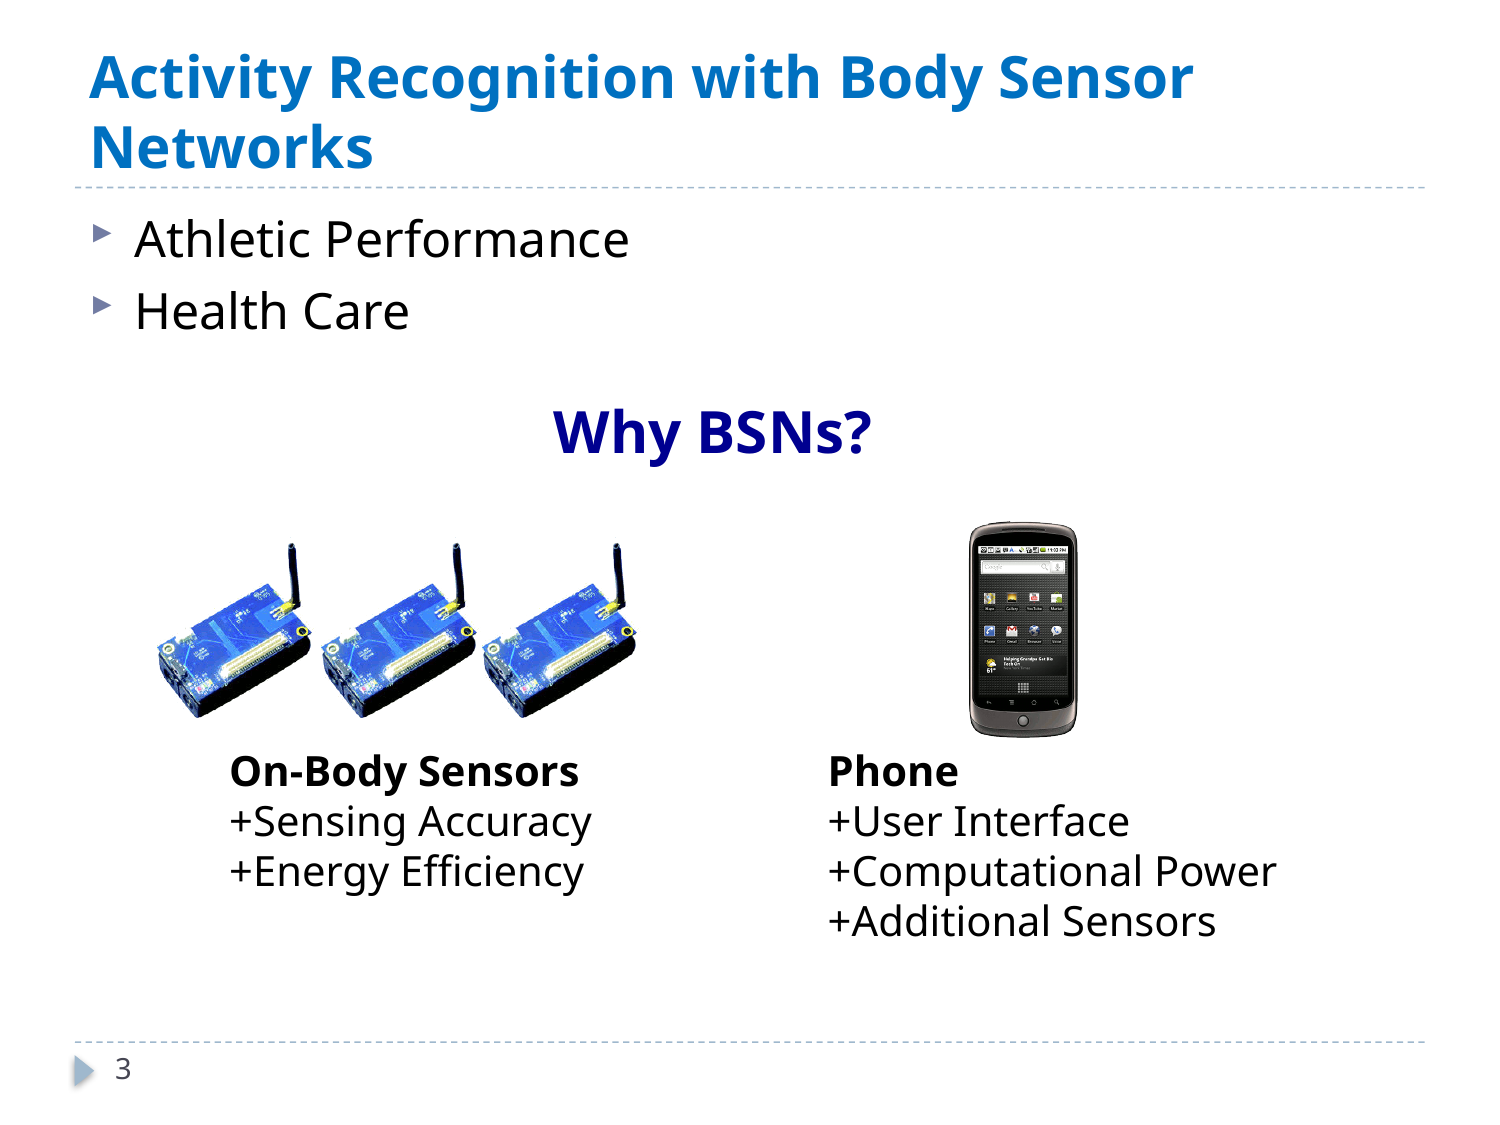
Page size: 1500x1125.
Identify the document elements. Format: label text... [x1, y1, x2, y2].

list Athletic Performance Health Care [75, 200, 1425, 500]
picture [124, 537, 649, 718]
title Activity Recognition with Body Sensor Networks [75, 24, 1425, 188]
text_box On-Body Sensors +Sensing Accuracy +Energy Efficiency [214, 737, 607, 903]
slide_number 3 [100, 1042, 426, 1103]
text_box Why BSNs? [539, 387, 888, 473]
text_box Phone +User Interface +Computational Power +Additional Sensors [812, 737, 1293, 1003]
picture [957, 521, 1088, 738]
